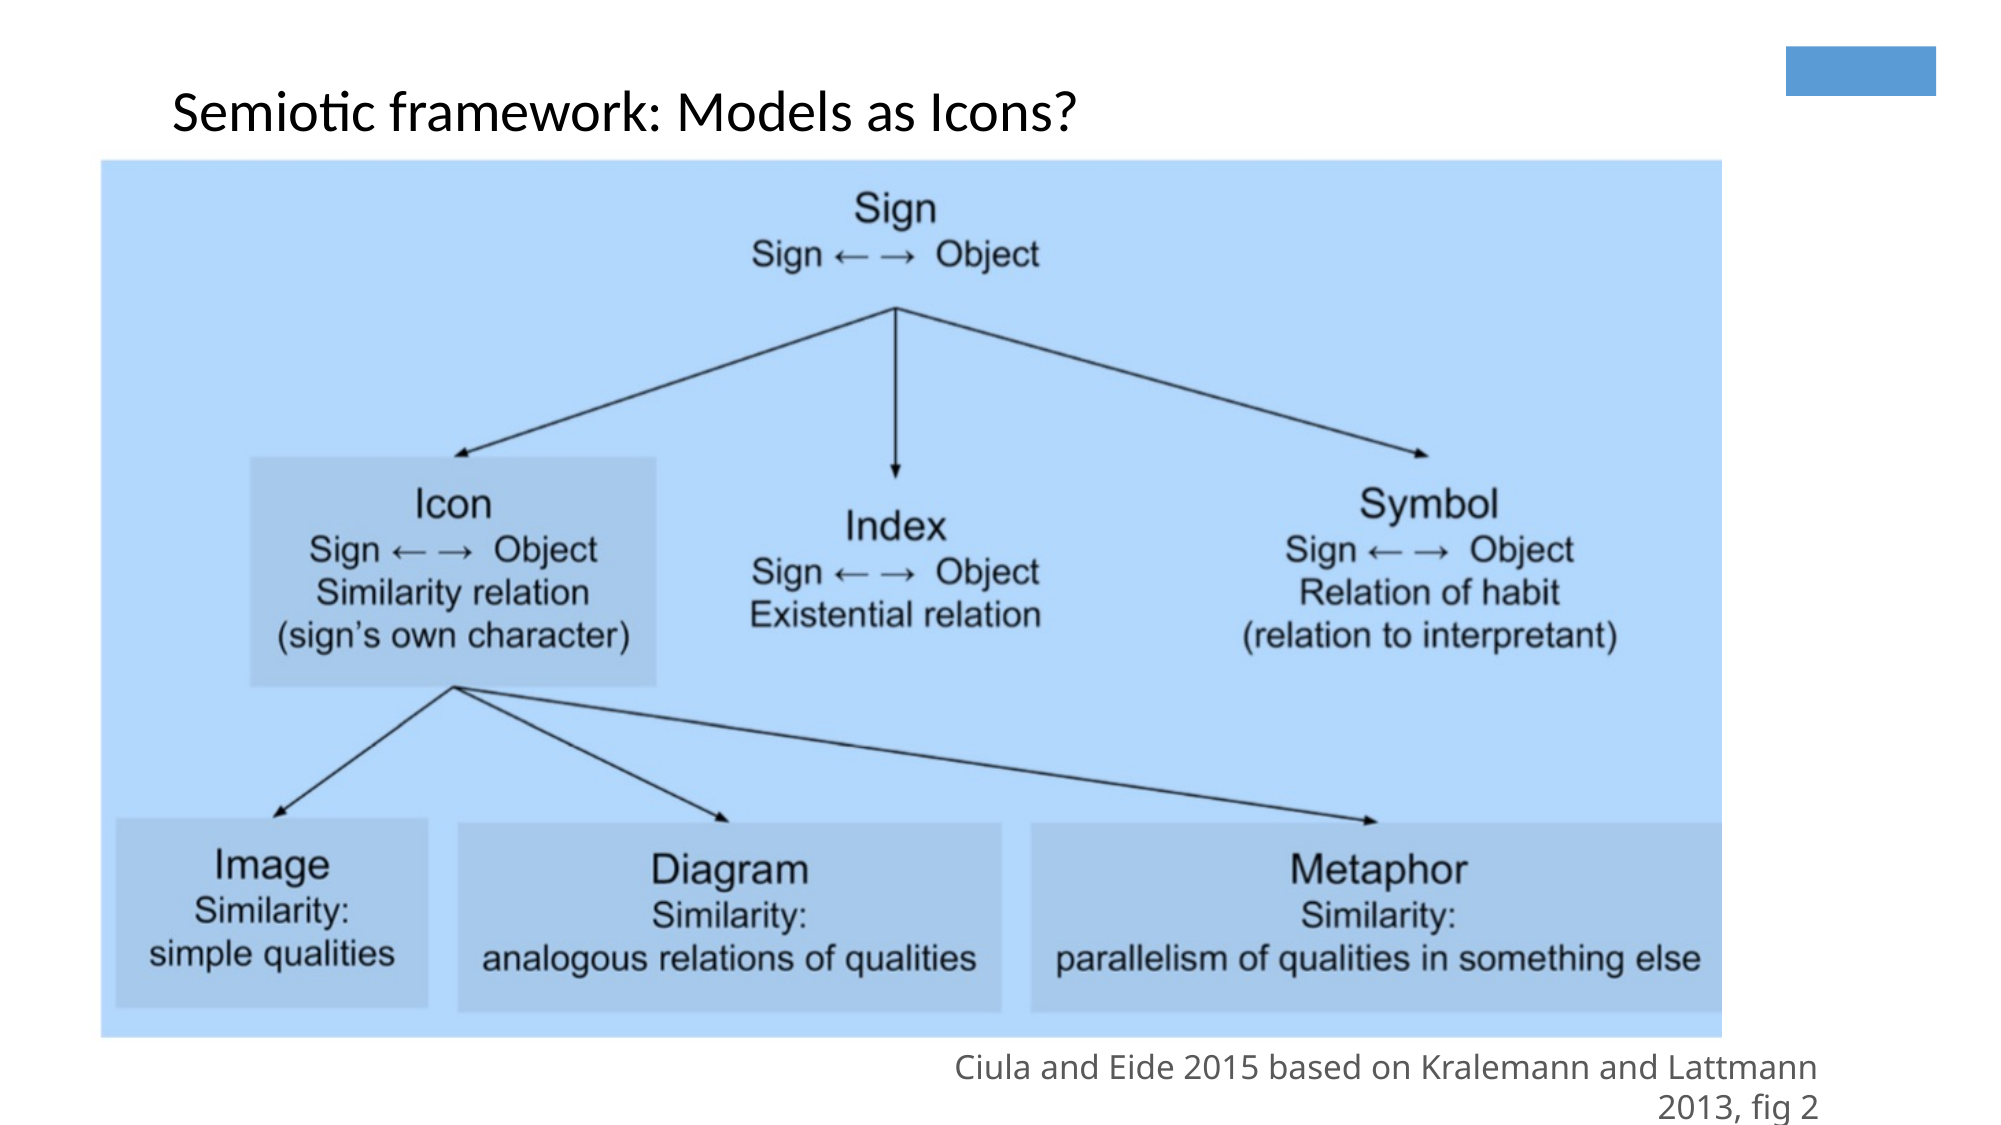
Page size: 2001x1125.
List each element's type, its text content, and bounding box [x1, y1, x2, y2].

picture [90, 150, 1722, 1042]
text_box Ciula and Eide 2015 based on Kralemann and Lattmann 2013, fig 2 [881, 1039, 1835, 1125]
text_box Semiotic framework: Models as Icons? [158, 65, 1275, 150]
